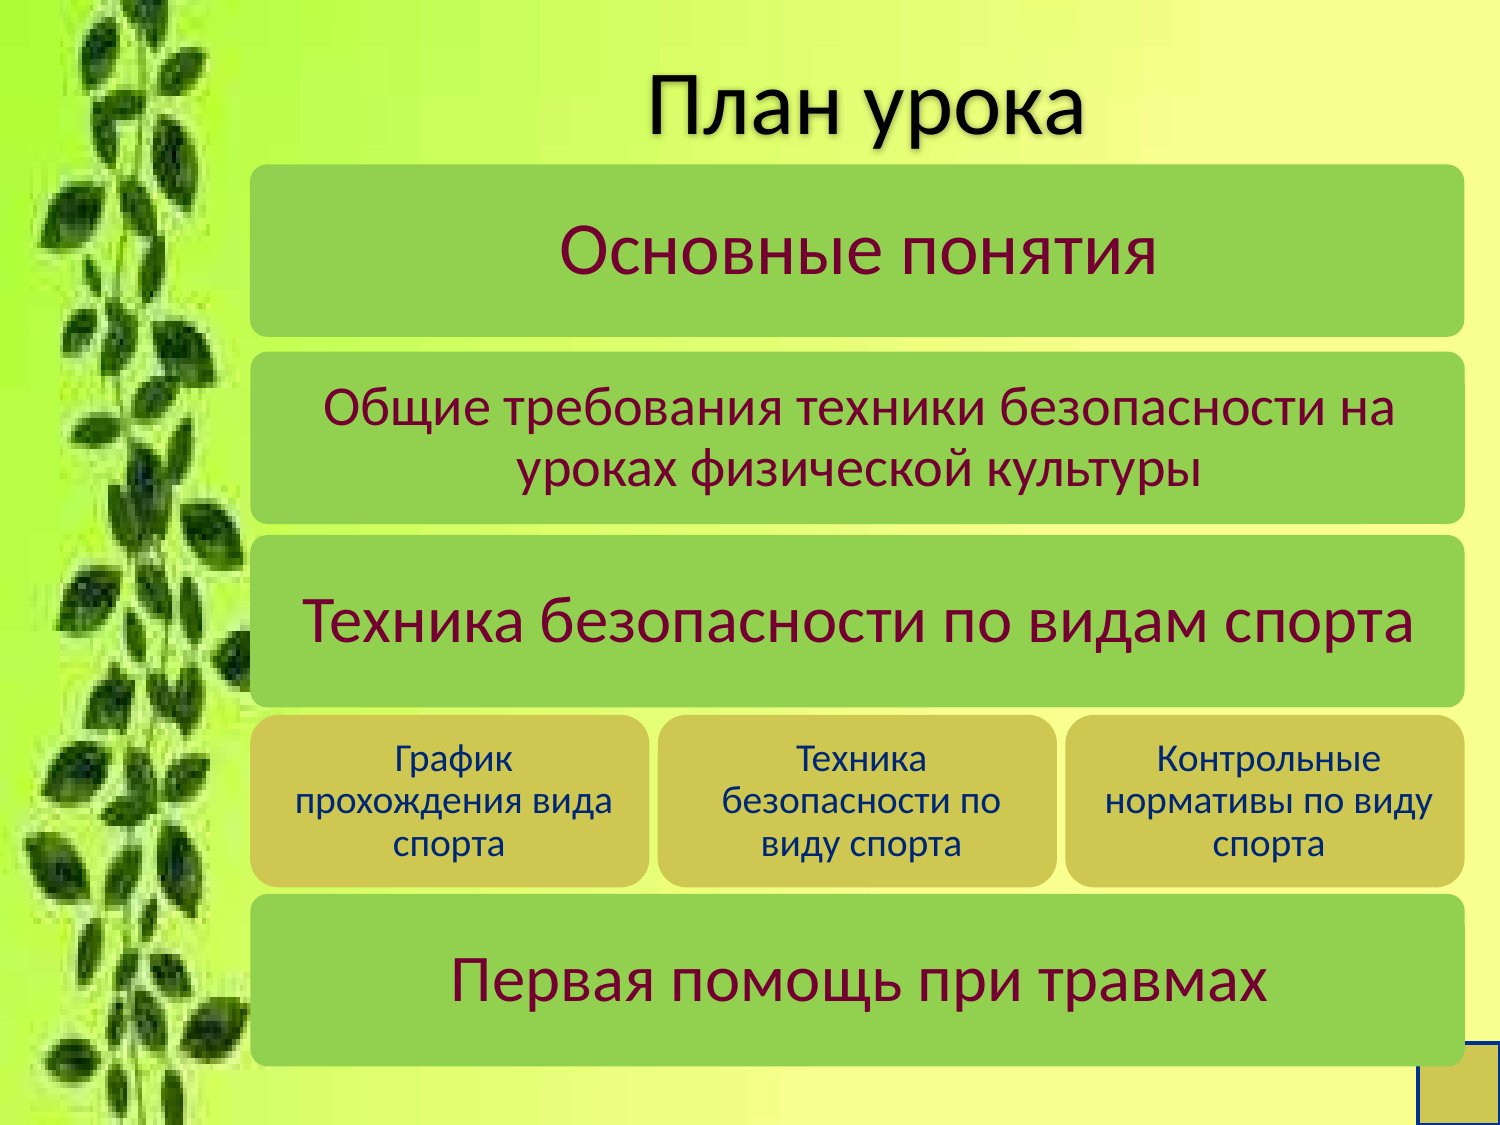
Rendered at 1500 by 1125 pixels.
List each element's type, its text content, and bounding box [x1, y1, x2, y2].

picture [0, 0, 1500, 1125]
text_box План урока [386, 34, 1348, 150]
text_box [249, 152, 1466, 1067]
text_box [1416, 1041, 1500, 1125]
